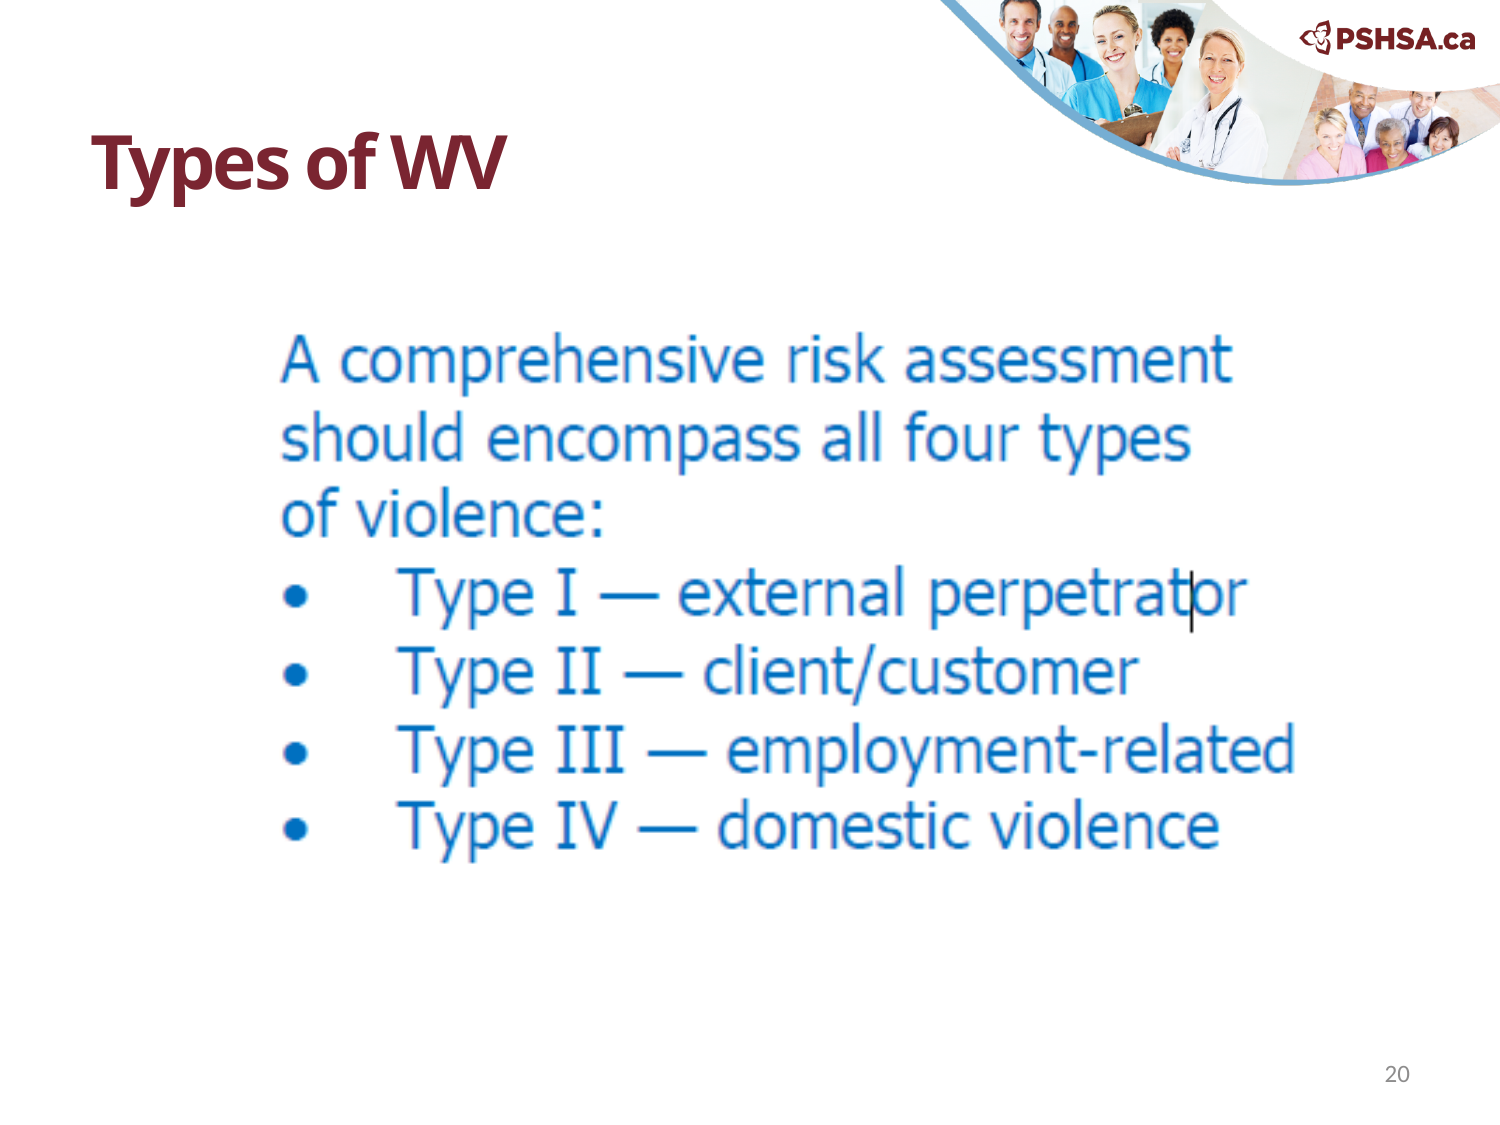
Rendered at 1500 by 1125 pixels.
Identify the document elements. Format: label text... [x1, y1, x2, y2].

picture [930, 0, 1500, 190]
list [253, 302, 1399, 892]
title Types of WV [75, 45, 1038, 275]
slide_number 20 [1074, 1042, 1425, 1103]
